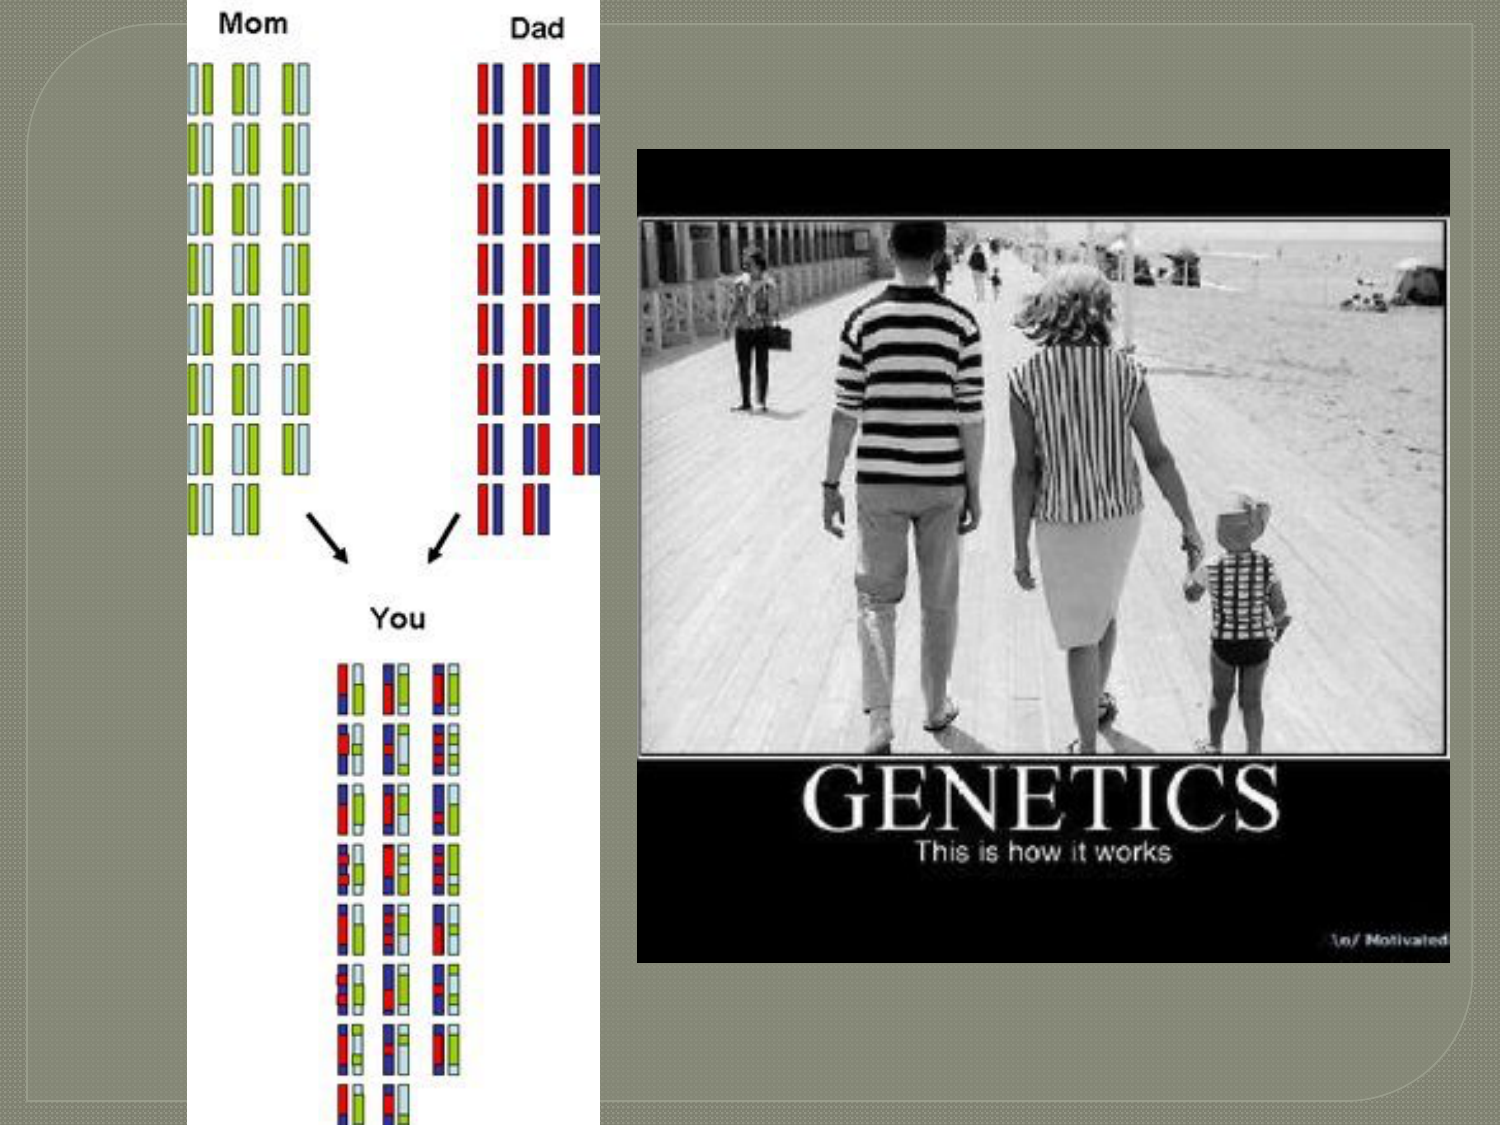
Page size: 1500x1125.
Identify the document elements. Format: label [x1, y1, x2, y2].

text_box [0, 0, 901, 1125]
picture [637, 149, 1451, 963]
